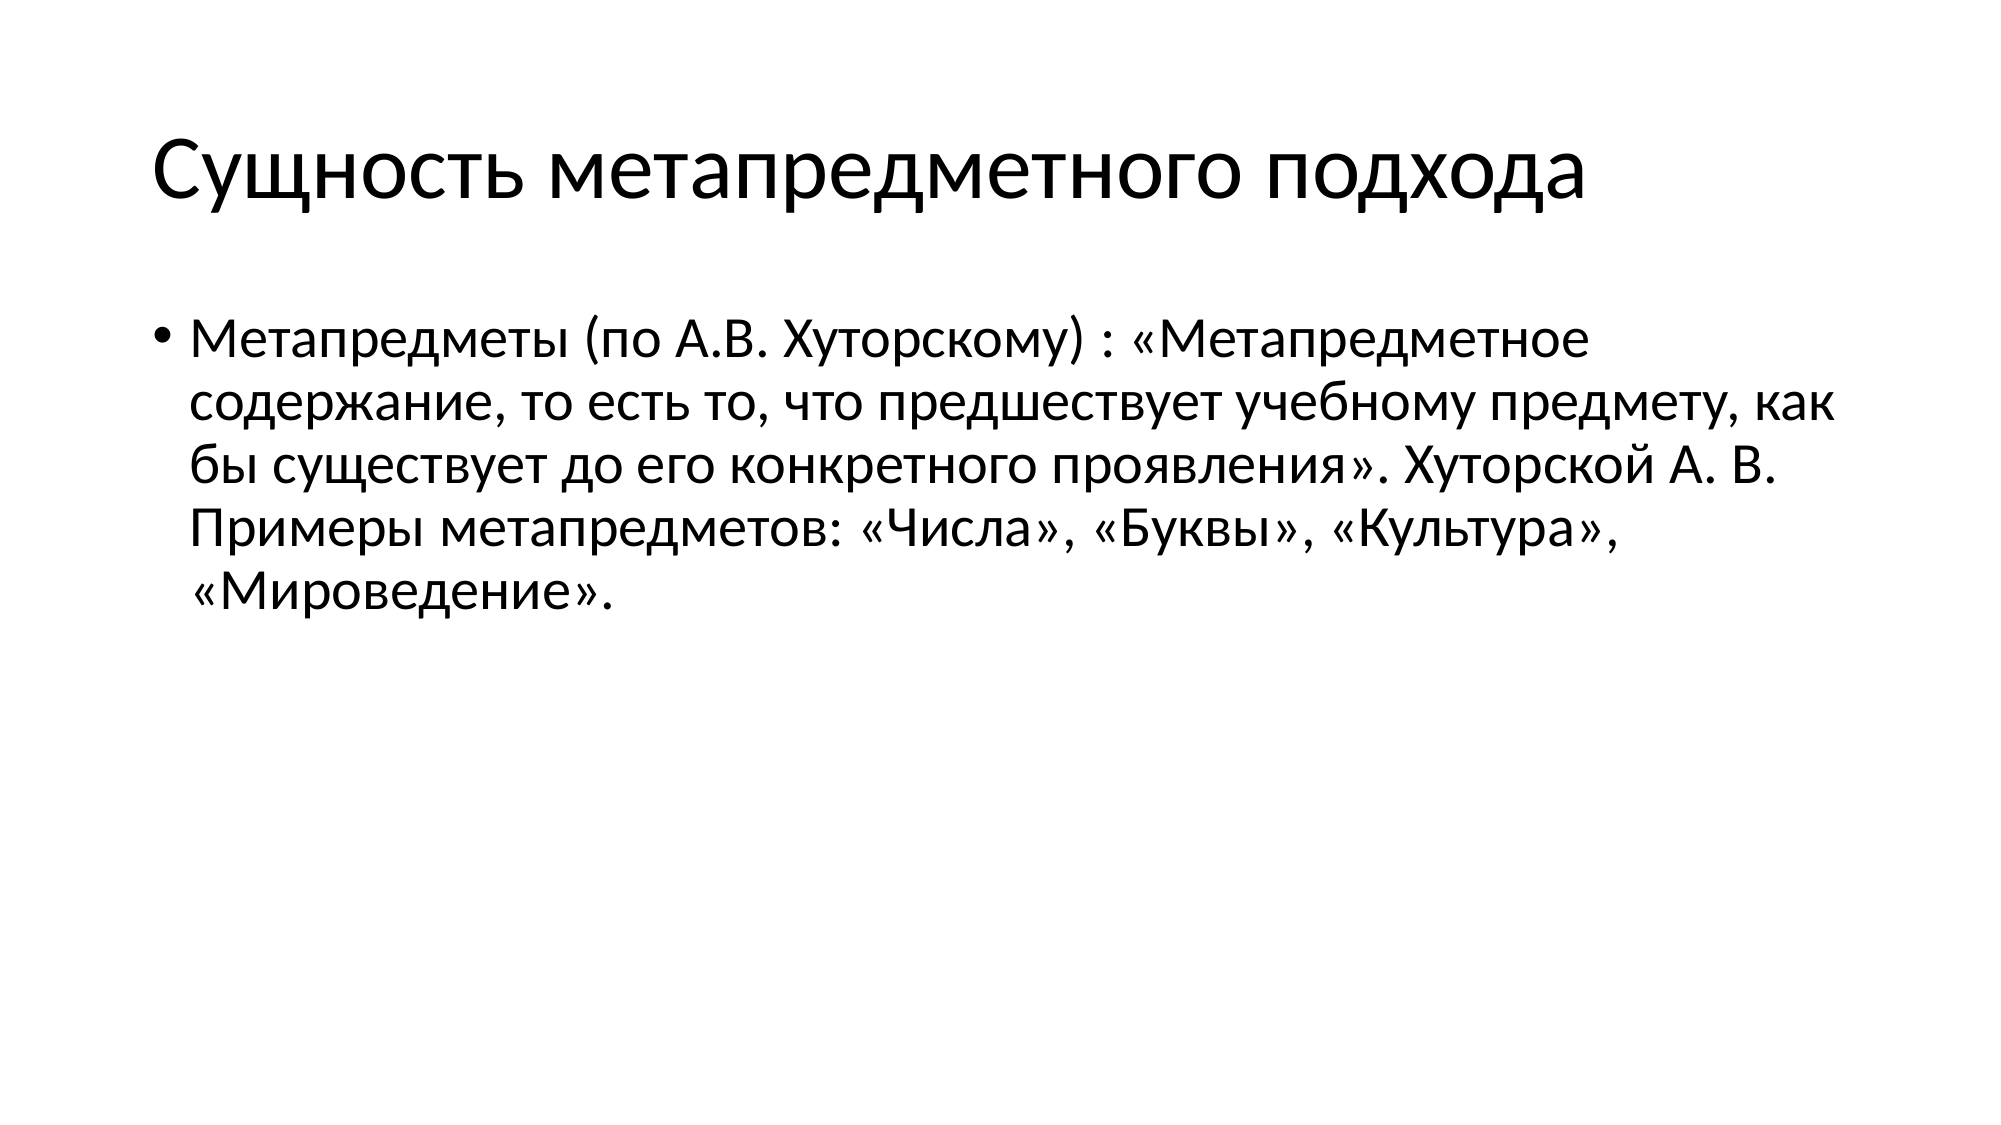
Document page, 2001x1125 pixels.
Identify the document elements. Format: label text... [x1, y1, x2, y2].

list Метапредметы (по А.В. Хуторскому) : «Метапредметное содержание, то есть то, что предшествует учебному предмету, как бы существует до его конкретного проявления». Хуторской А. В. Примеры метапредметов: «Числа», «Буквы», «Культура», «Мироведение». [137, 299, 1863, 1014]
title Сущность метапредметного подхода [137, 59, 1863, 278]
